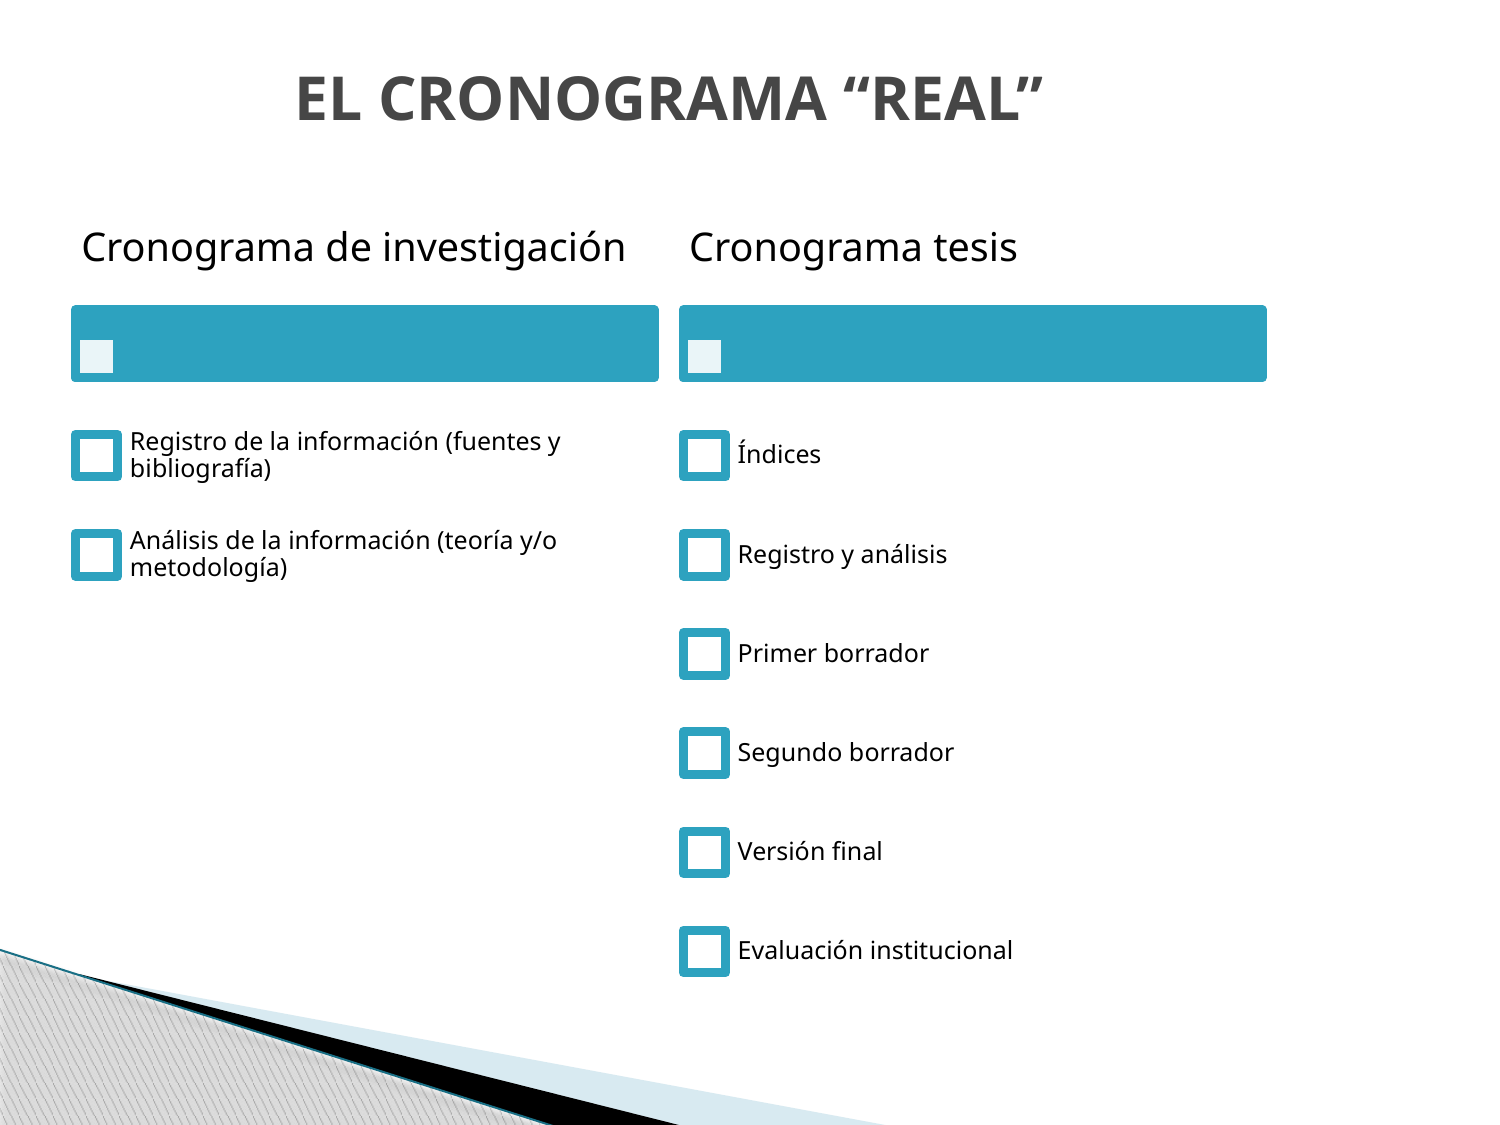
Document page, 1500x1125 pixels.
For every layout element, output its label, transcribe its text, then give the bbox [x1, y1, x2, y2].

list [74, 187, 1263, 1060]
title EL CRONOGRAMA “REAL” [75, 52, 1263, 141]
